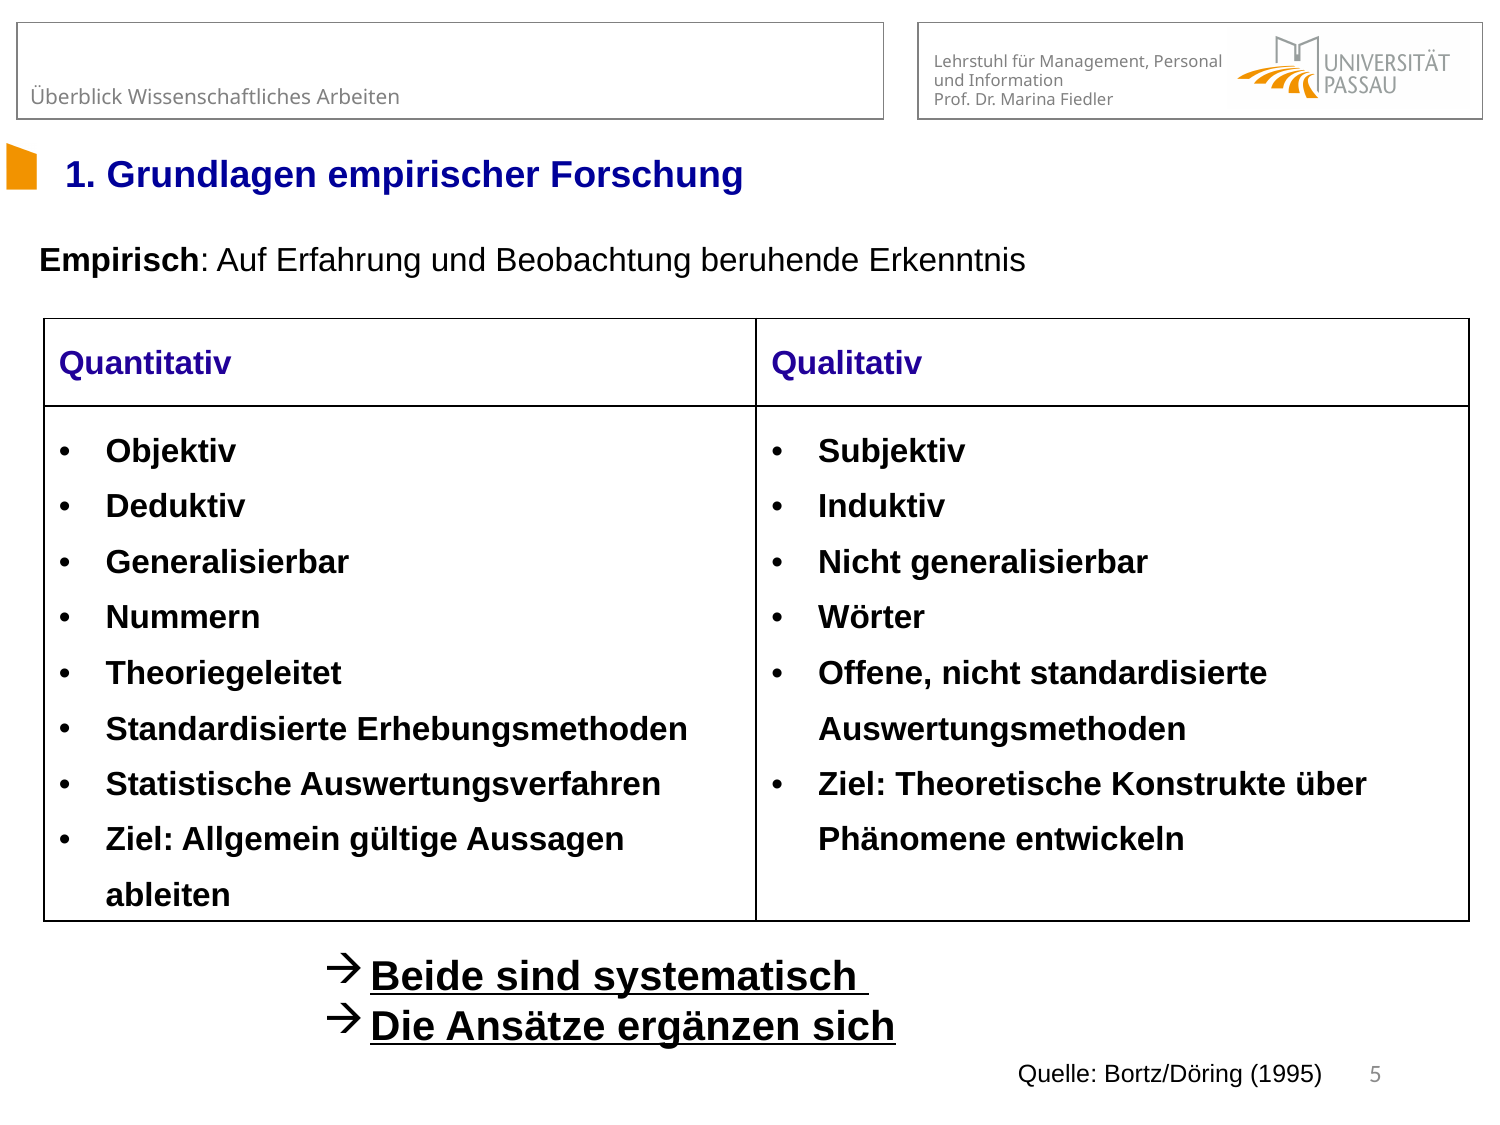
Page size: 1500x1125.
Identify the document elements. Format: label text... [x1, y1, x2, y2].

picture [6, 143, 37, 190]
title 1. Grundlagen empirischer Forschung [50, 137, 1463, 213]
table_cell Objektiv Deduktiv Generalisierbar Nummern Theoriegeleitet Standardisierte Erhebungsmethoden Statistische Auswertungsverfahren Ziel: Allgemein gültige Aussagen ableiten [45, 407, 755, 920]
text_box Empirisch: Auf Erfahrung und Beobachtung beruhende Erkenntnis [0, 230, 1047, 286]
text_box Beide sind systematisch Die Ansätze ergänzen sich [308, 901, 1047, 1056]
text_box Quelle: Bortz/Döring (1995) [1003, 1050, 1363, 1095]
table_header Qualitativ [757, 319, 1468, 405]
picture [1227, 27, 1470, 109]
slide_number 5 [1059, 1042, 1397, 1103]
table_cell Subjektiv Induktiv Nicht generalisierbar Wörter Offene, nicht standardisierte Auswertungsmethoden Ziel: Theoretische Konstrukte über Phänomene entwickeln [757, 407, 1468, 920]
table_header Quantitativ [45, 319, 755, 405]
